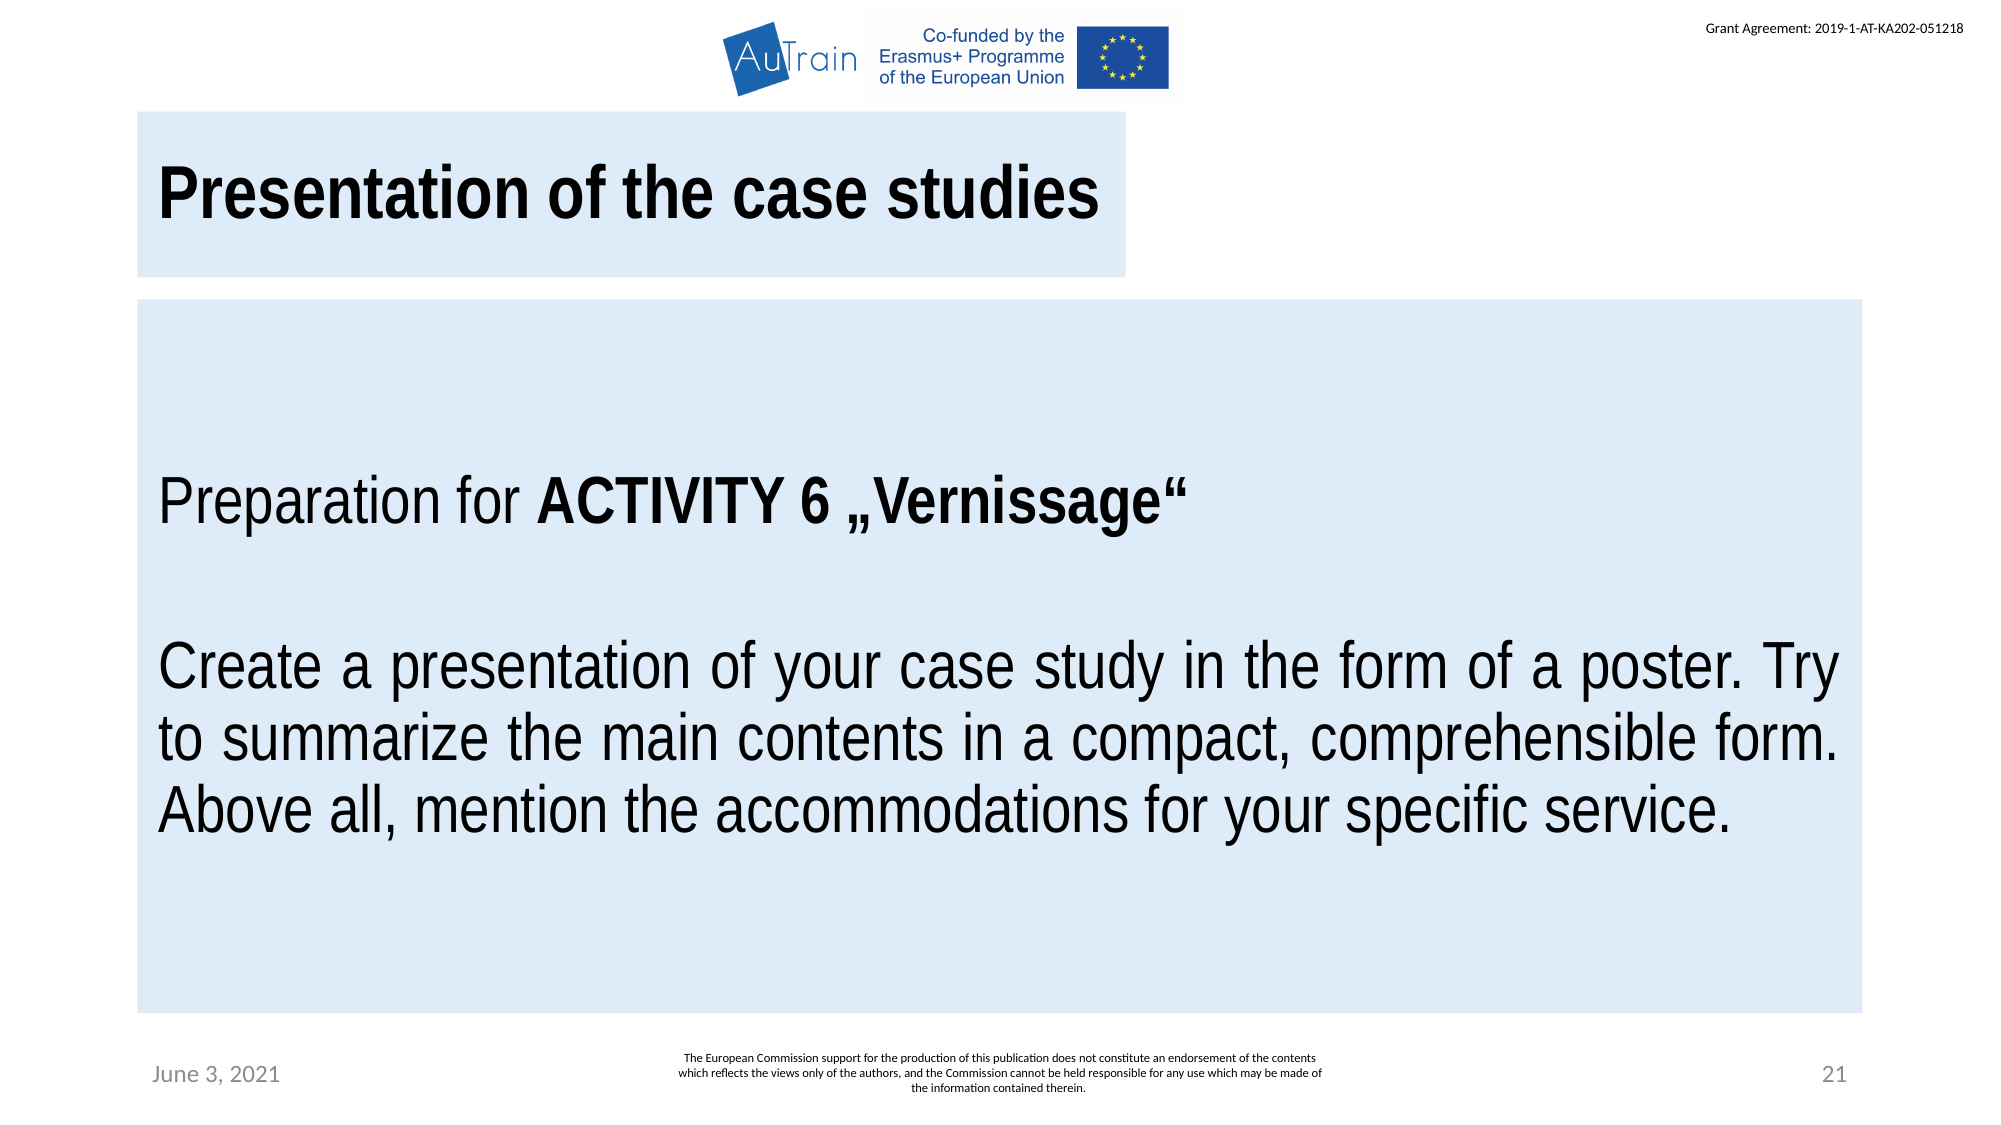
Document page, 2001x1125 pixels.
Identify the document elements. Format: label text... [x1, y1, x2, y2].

text_box Presentation of the case studies [137, 111, 1126, 278]
text_box Preparation for ACTIVITY 6 „Vernissage“ Create a presentation of your case study in the form of a poster. Try to summarize the main contents in a compact, comprehensible form. Above all, mention the accommodations for your specific service. [137, 299, 1863, 1014]
footer The European Commission support for the production of this publication does not constitute an endorsement of the contents which reflects the views only of the authors, and the Commission cannot be held responsible for any use which may be made of the information contained therein. [662, 1042, 1338, 1103]
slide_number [137, 1042, 588, 1103]
picture [715, 11, 1183, 104]
slide_number 21 [1412, 1042, 1863, 1103]
